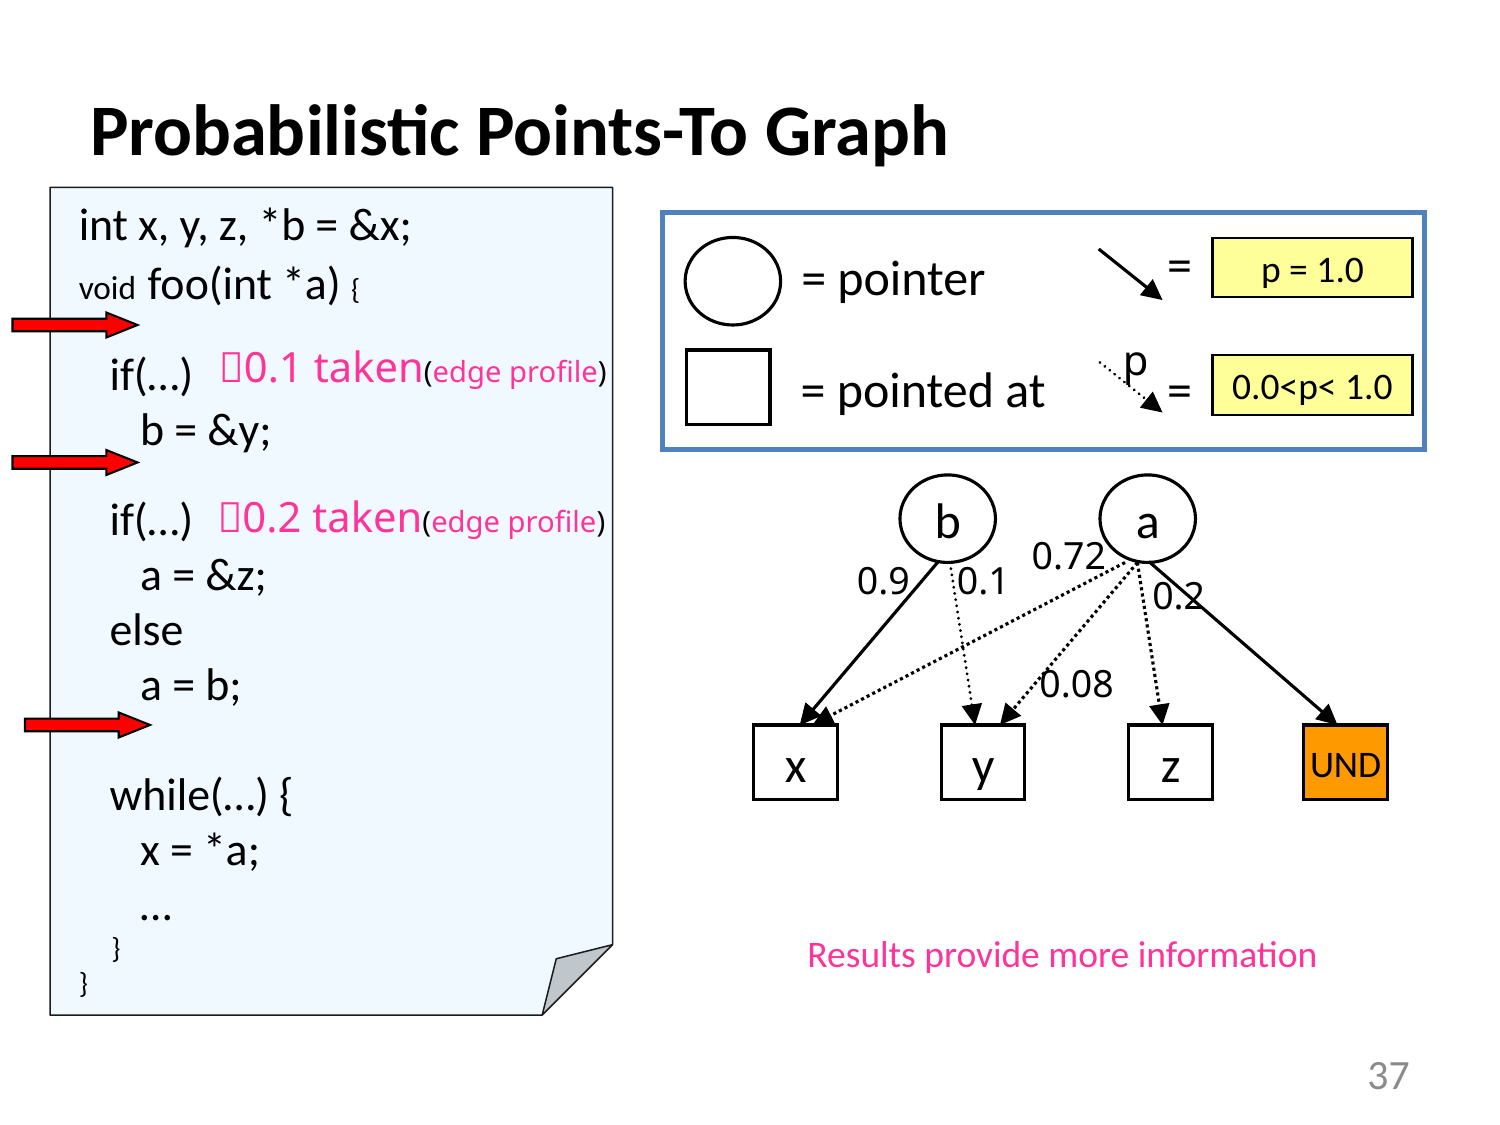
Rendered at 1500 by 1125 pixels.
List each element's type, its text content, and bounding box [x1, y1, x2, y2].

text_box [1221, 623, 1338, 725]
slide_number 37 [1074, 1042, 1425, 1103]
text_box 0.9 [842, 549, 925, 610]
text_box [24, 718, 44, 732]
text_box UND [1303, 724, 1388, 800]
text_box x [753, 724, 838, 800]
text_box [999, 696, 1024, 725]
text_box 0.2 [1137, 564, 1221, 625]
text_box z [1128, 724, 1213, 800]
text_box 0.72 [1016, 524, 1121, 585]
text_box y [941, 724, 1025, 800]
text_box [12, 318, 44, 332]
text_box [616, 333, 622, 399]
text_box [800, 702, 820, 724]
text_box [813, 706, 837, 724]
text_box [1149, 702, 1170, 725]
text_box a [1099, 474, 1196, 563]
text_box b [899, 474, 996, 563]
text_box [961, 702, 983, 725]
text_box 0.1 [942, 549, 1025, 610]
text_box [12, 456, 44, 469]
text_box 0.08 [1024, 652, 1129, 712]
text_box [662, 212, 1426, 451]
text_box Results provide more information [699, 922, 1426, 982]
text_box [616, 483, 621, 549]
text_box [49, 187, 613, 1016]
title Probabilistic Points-To Graph [75, 75, 1425, 178]
